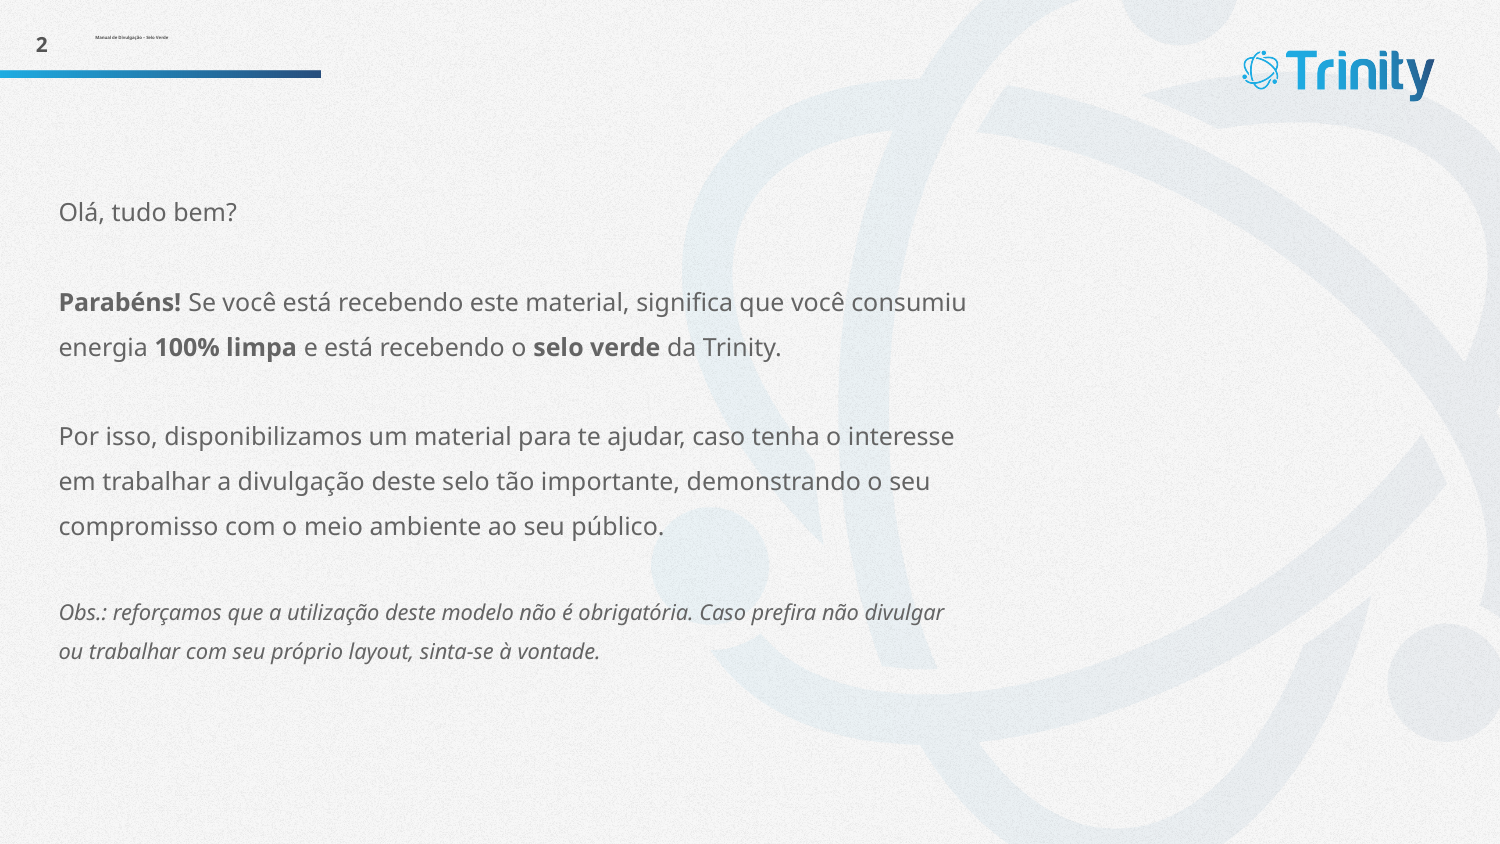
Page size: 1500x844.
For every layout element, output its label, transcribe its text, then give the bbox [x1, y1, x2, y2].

picture [0, 0, 1500, 844]
title Manual de Divulgação – Selo Verde [80, 19, 652, 61]
slide_number 2 [0, 13, 63, 79]
title Olá, tudo bem? Parabéns! Se você está recebendo este material, significa que você consumiu energia 100% limpa e está recebendo o selo verde da Trinity. Por isso, disponibilizamos um material para te ajudar, caso tenha o interesse em trabalhar a divulgação deste selo tão importante, demonstrando o seu compromisso com o meio ambiente ao seu público. Obs.: reforçamos que a utilização deste modelo não é obrigatória. Caso prefira não divulgar ou trabalhar com seu próprio layout, sinta-se à vontade. [43, 166, 986, 261]
